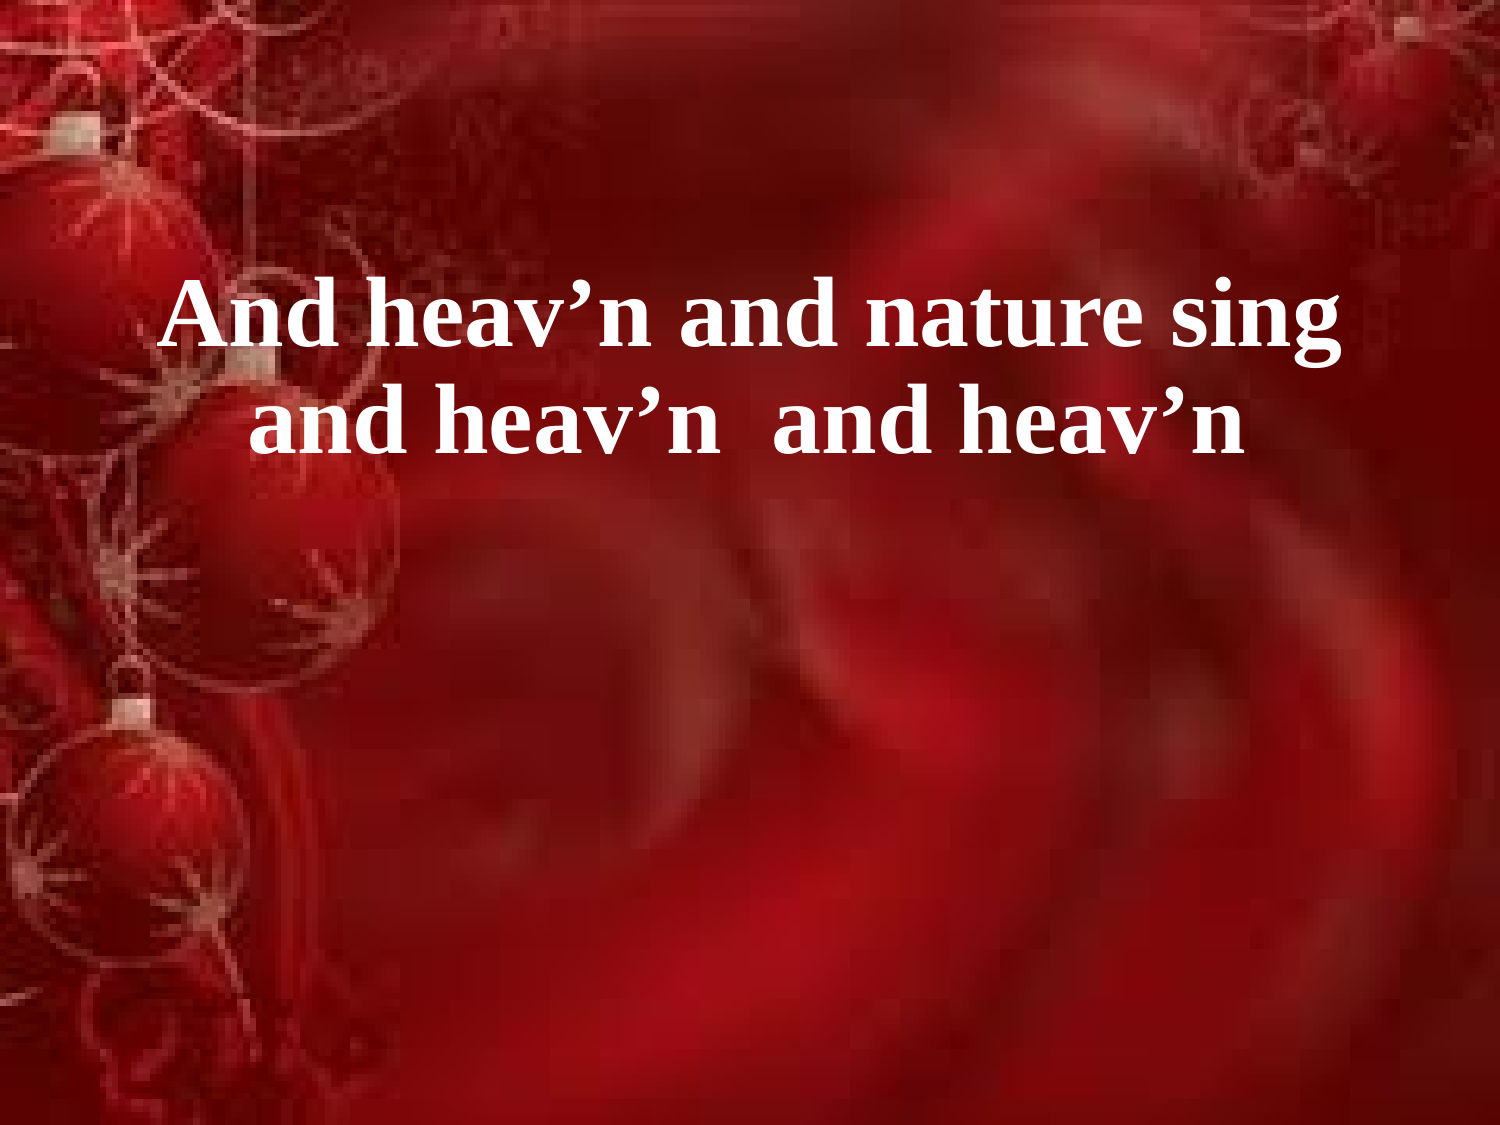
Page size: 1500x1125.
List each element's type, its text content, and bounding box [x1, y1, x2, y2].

picture [0, 374, 1500, 1125]
text_box and heav’n and heav’n [0, 346, 1497, 481]
text_box And heav’n and nature sing [0, 238, 1500, 374]
picture [0, 0, 1500, 238]
